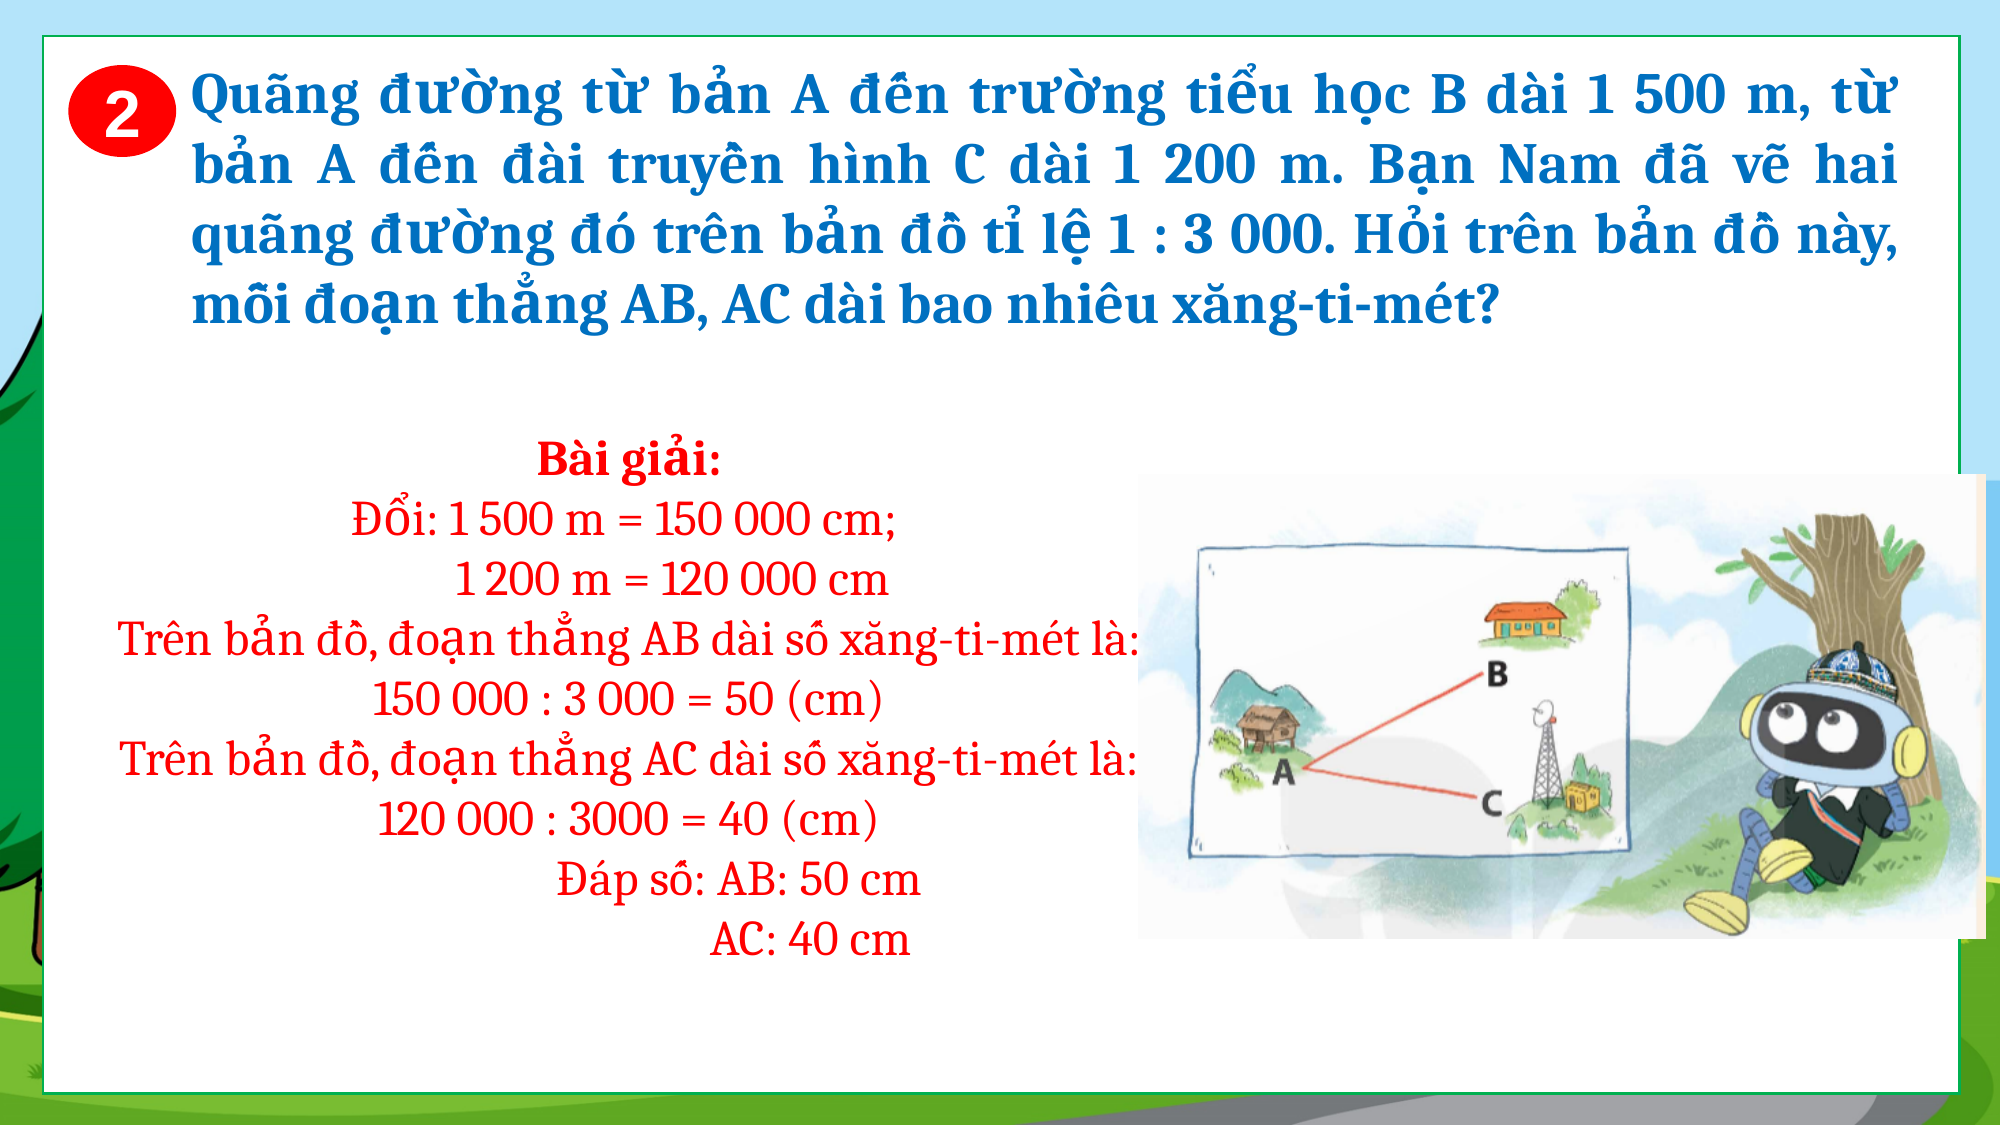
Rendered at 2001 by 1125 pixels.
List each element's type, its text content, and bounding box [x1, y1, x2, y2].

picture [0, 0, 2000, 1125]
text_box Quãng đường từ bản A đến trường tiểu học B dài 1 500 m, từ bản A đến đài truyền hình C dài 1 200 m. Bạn Nam đã vẽ hai quãng đường đó trên bản đồ tỉ lệ 1 : 3 000. Hỏi trên bản đồ này, mỗi đoạn thẳng AB, AC dài bao nhiêu xăng-ti-mét? [176, 47, 1914, 342]
text_box Bài giải: Đổi: 1 500 m = 150 000 cm; 1 200 m = 120 000 cm Trên bản đồ, đoạn thẳng AB dài số xăng-ti-mét là: 150 000 : 3 000 = 50 (cm) Trên bản đồ, đoạn thẳng AC dài số xăng-ti-mét là: 120 000 : 3000 = 40 (cm) Đáp số: AB: 50 cm AC: 40 cm [84, 418, 1174, 973]
text_box 2 [67, 63, 178, 159]
text_box [42, 35, 1961, 1095]
